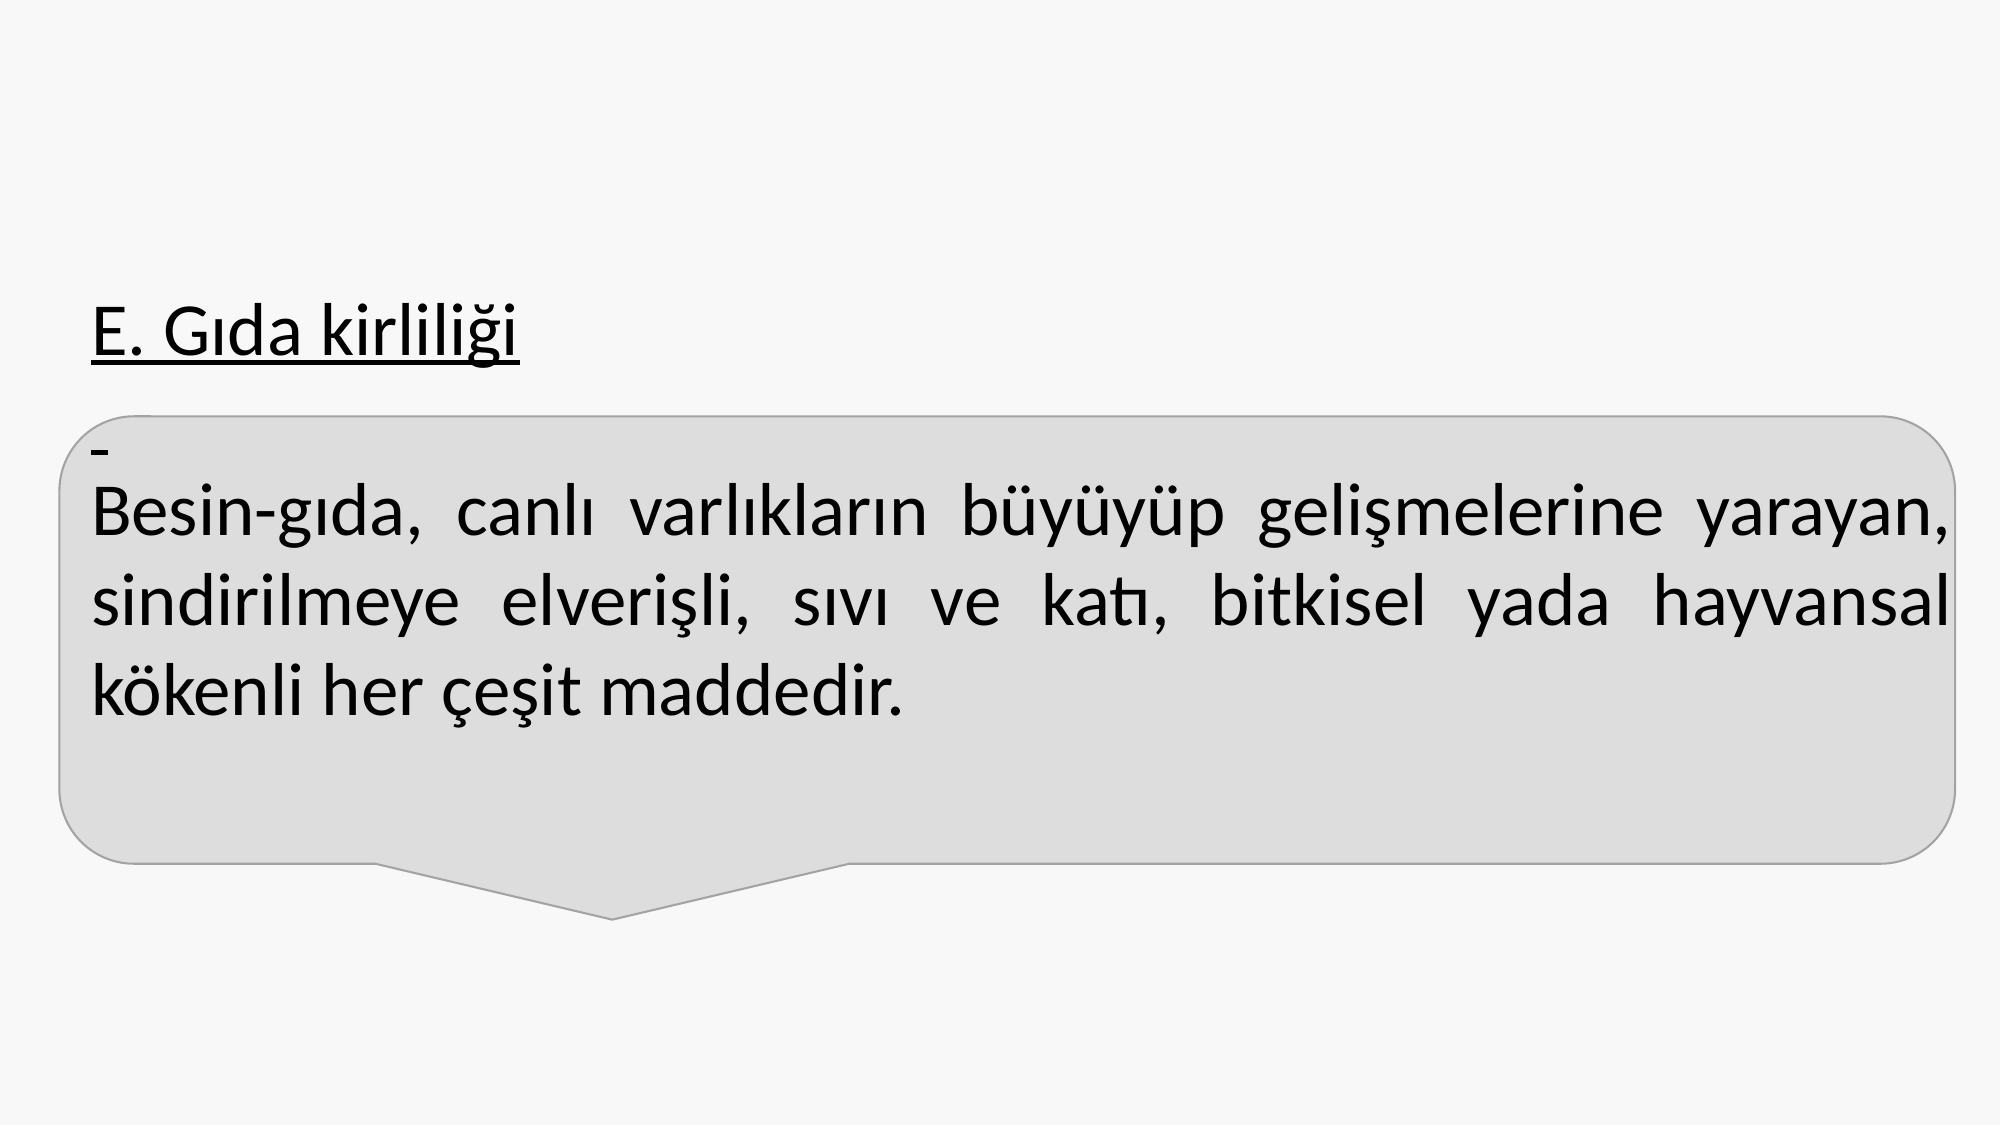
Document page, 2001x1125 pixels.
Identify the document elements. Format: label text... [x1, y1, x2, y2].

text_box [58, 442, 1957, 921]
text_box E. Gıda kirliliği Besin-gıda, canlı varlıkların büyüyüp gelişmelerine yarayan, sindirilmeye elverişli, sıvı ve katı, bitkisel yada hayvansal kökenli her çeşit maddedir. [76, 272, 1969, 738]
